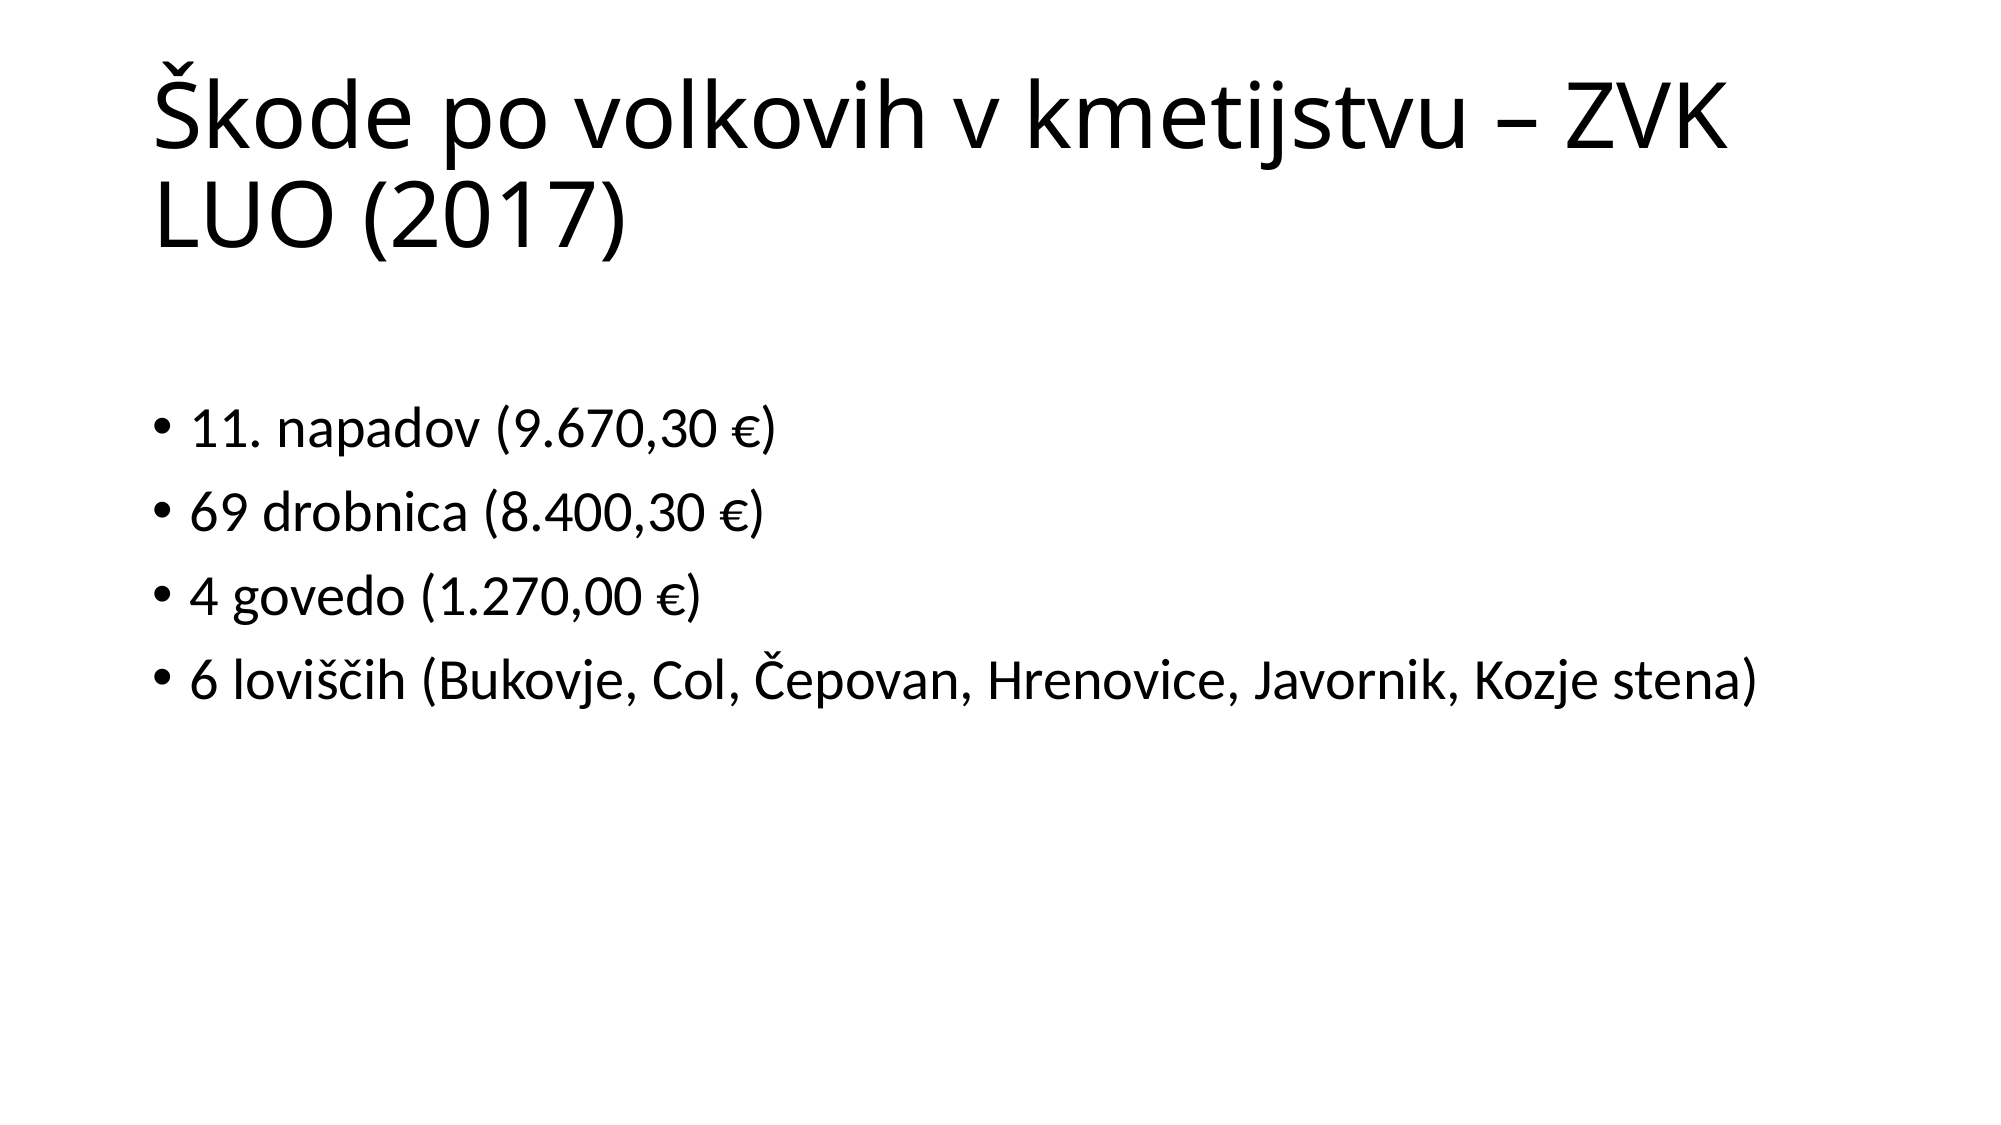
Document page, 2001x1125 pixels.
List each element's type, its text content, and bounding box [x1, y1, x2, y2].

title Škode po volkovih v kmetijstvu – ZVK LUO (2017) [137, 59, 1863, 278]
list 11. napadov (9.670,30 €) 69 drobnica (8.400,30 €) 4 govedo (1.270,00 €) 6 loviščih (Bukovje, Col, Čepovan, Hrenovice, Javornik, Kozje stena) [137, 389, 1863, 785]
